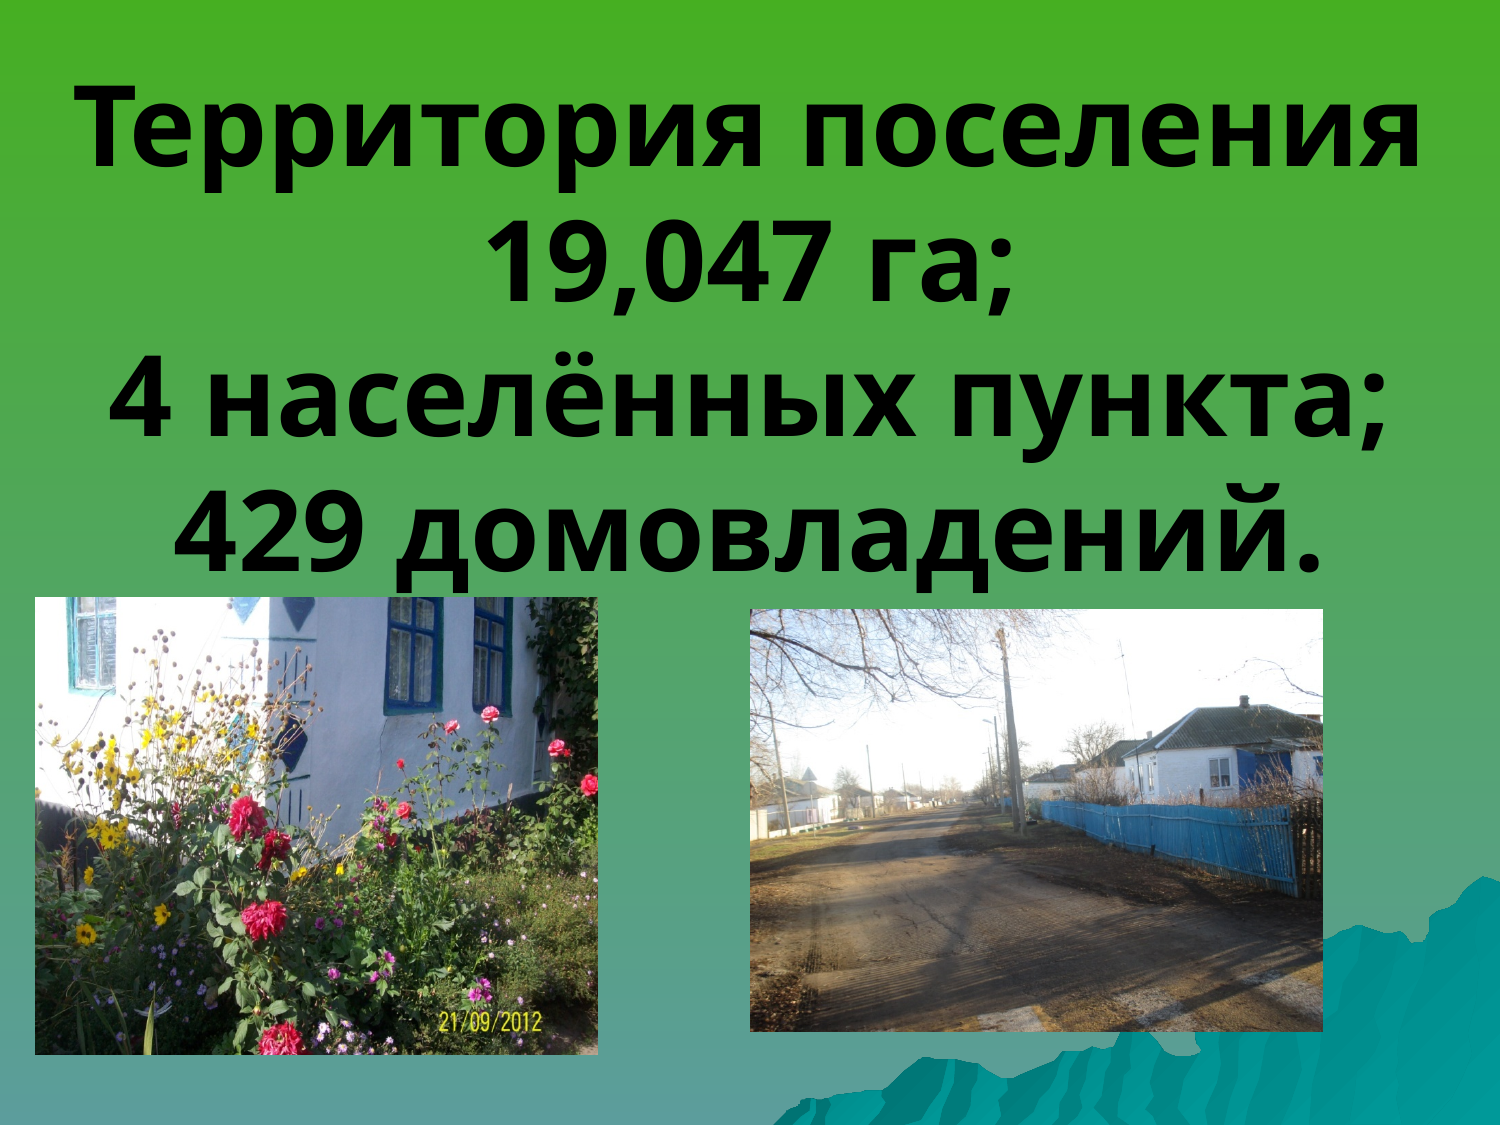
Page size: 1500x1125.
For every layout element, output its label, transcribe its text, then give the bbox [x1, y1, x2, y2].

picture [749, 609, 1323, 1032]
picture [34, 597, 598, 1055]
text_box Территория поселения 19,047 га; 4 населённых пункта; 429 домовладений. [0, 46, 1500, 602]
